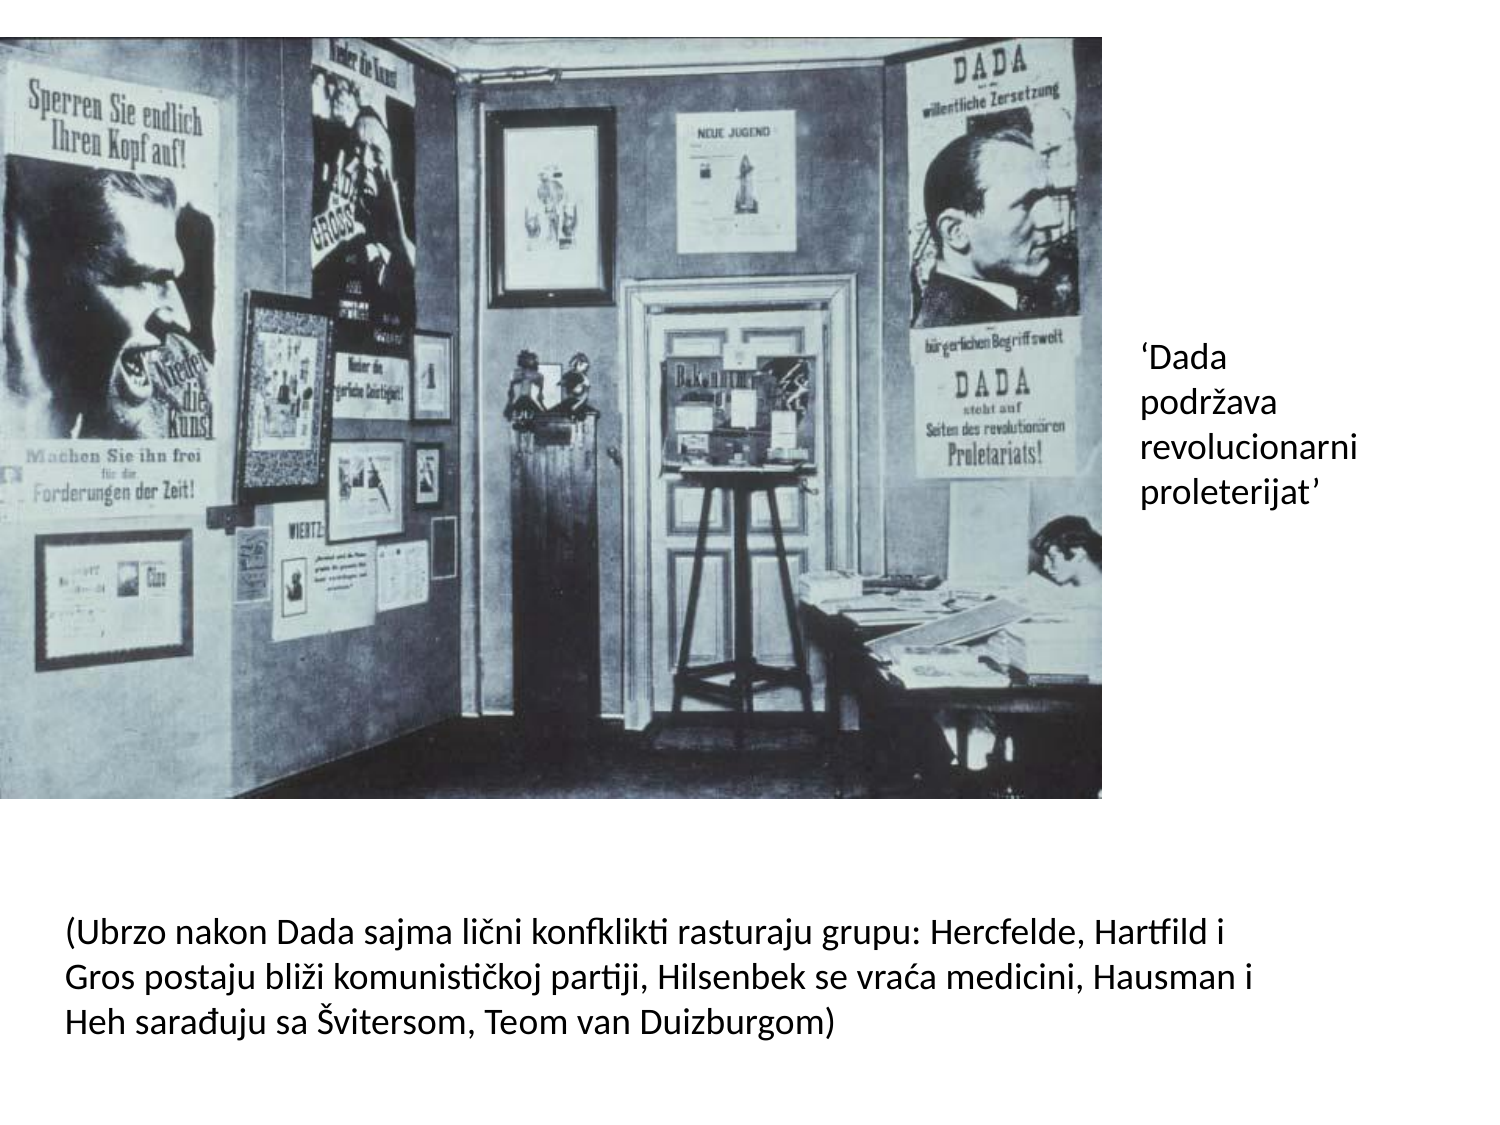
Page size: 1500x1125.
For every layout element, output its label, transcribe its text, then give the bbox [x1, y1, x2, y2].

text_box ‘Dada podržava revolucionarni proleterijat’ [1125, 324, 1388, 520]
text_box (Ubrzo nakon Dada sajma lični konfklikti rasturaju grupu: Hercfelde, Hartfild i Gros postaju bliži komunističkoj partiji, Hilsenbek se vraća medicini, Hausman i Heh sarađuju sa Švitersom, Teom van Duizburgom) [49, 899, 1313, 1050]
picture [0, 37, 1102, 799]
